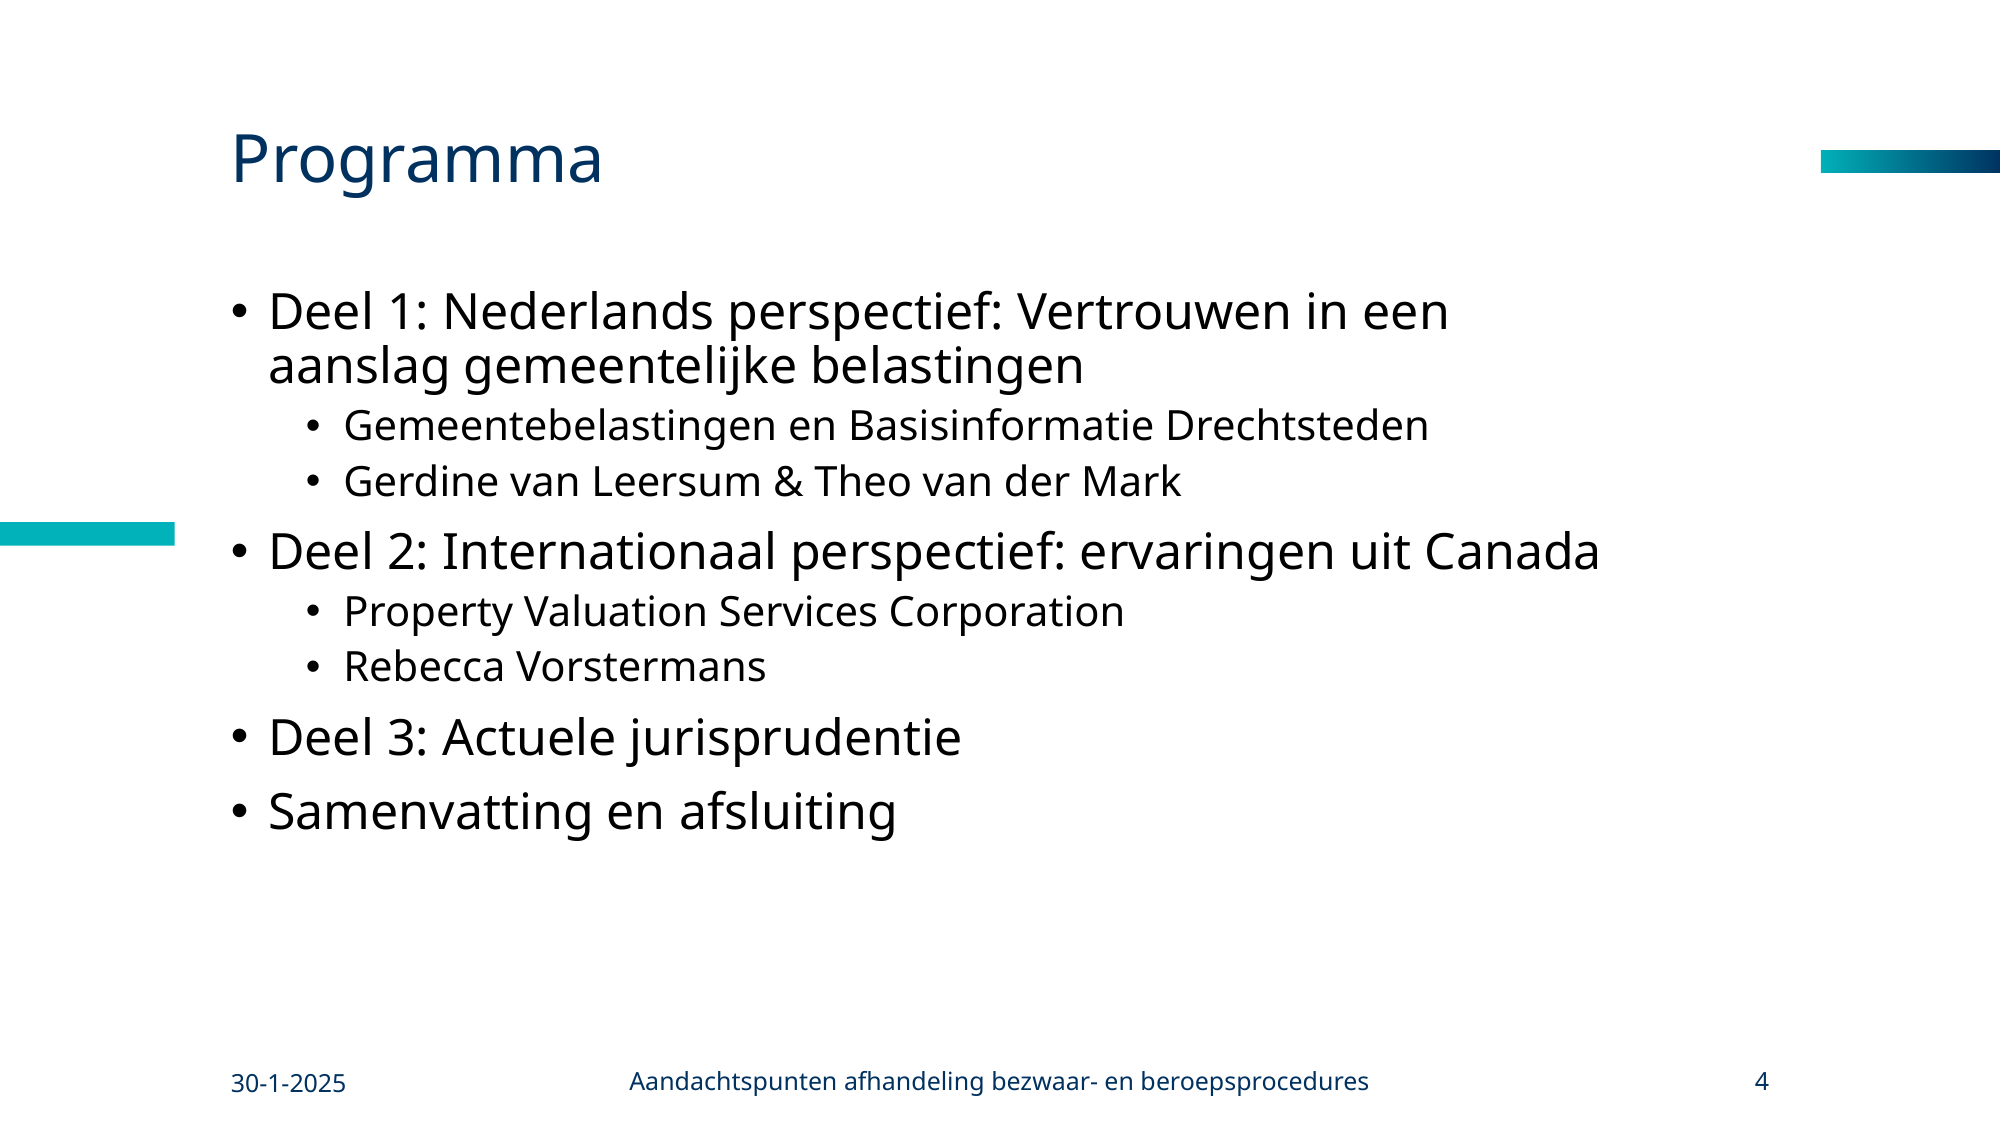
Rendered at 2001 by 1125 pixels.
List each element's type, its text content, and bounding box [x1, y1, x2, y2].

title Programma [215, 84, 1785, 238]
list Deel 1: Nederlands perspectief: Vertrouwen in een aanslag gemeentelijke belastingen Gemeentebelastingen en Basisinformatie Drechtsteden Gerdine van Leersum & Theo van der Mark Deel 2: Internationaal perspectief: ervaringen uit Canada Property Valuation Services Corporation Rebecca Vorstermans Deel 3: Actuele jurisprudentie Samenvatting en afsluiting [215, 279, 1785, 1012]
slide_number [215, 1058, 398, 1106]
footer Aandachtspunten afhandeling bezwaar- en beroepsprocedures [456, 1058, 1544, 1106]
slide_number 4 [1602, 1058, 1784, 1106]
